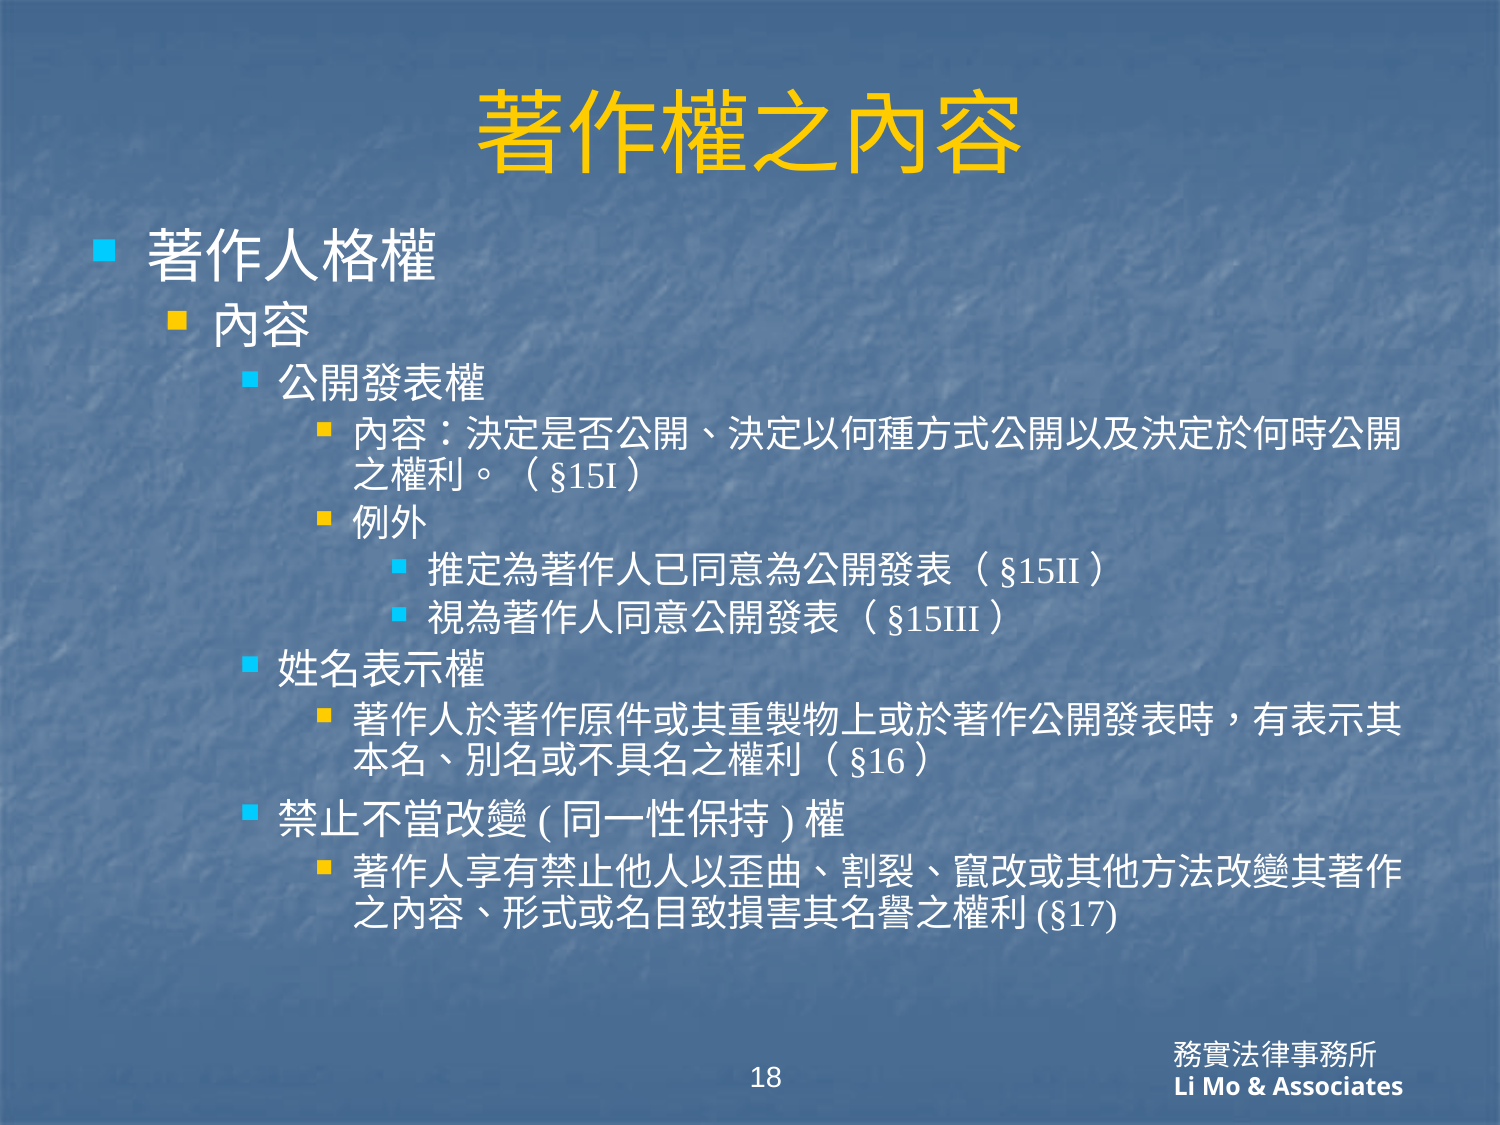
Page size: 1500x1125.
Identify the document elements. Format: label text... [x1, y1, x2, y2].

title 著作權之內容 [75, 62, 1425, 197]
slide_number 18 [513, 1023, 798, 1102]
text_box 務實法律事務所 Li Mo & Associates [1158, 1028, 1437, 1108]
list 著作人格權 內容 公開發表權 內容：決定是否公開、決定以何種方式公開以及決定於何時公開之權利。（§15I） 例外 推定為著作人已同意為公開發表（§15II） 視為著作人同意公開發表（§15III） 姓名表示權 著作人於著作原件或其重製物上或於著作公開發表時，有表示其本名、別名或不具名之權利（§16） 禁止不當改變(同一性保持)權 著作人享有禁止他人以歪曲、割裂、竄改或其他方法改變其著作之內容、形式或名目致損害其名譽之權利(§17) [75, 220, 1425, 1000]
